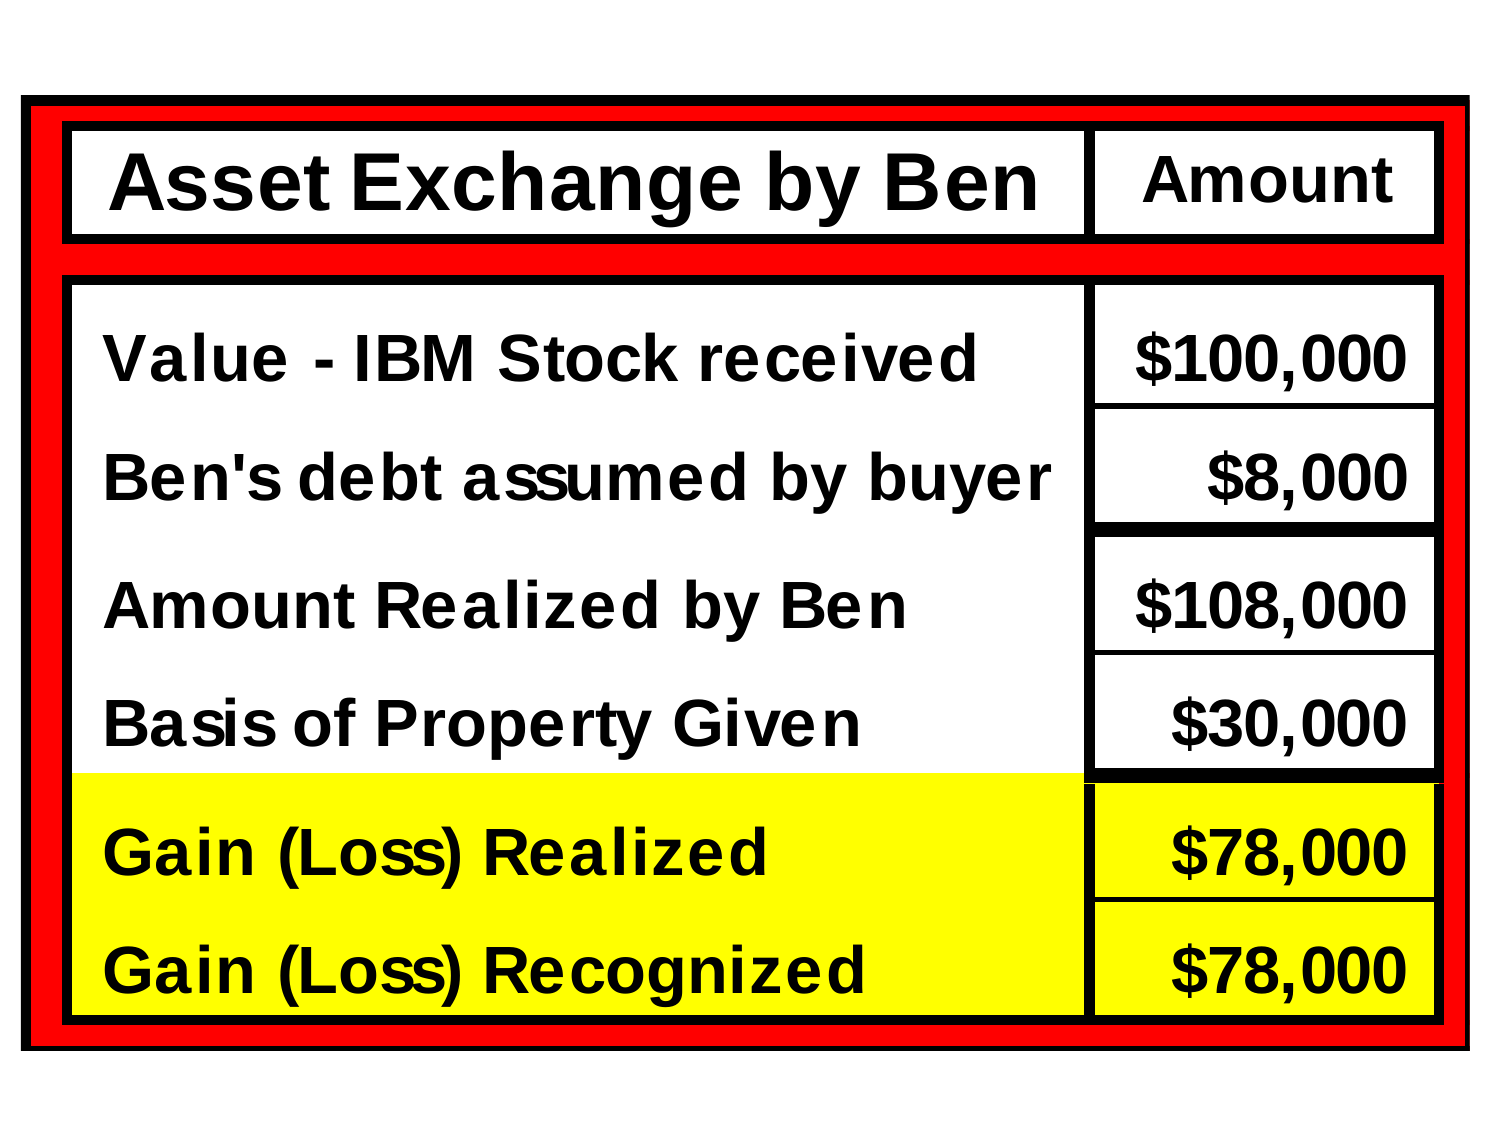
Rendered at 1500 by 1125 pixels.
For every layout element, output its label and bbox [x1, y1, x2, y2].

list [20, 95, 1476, 1057]
